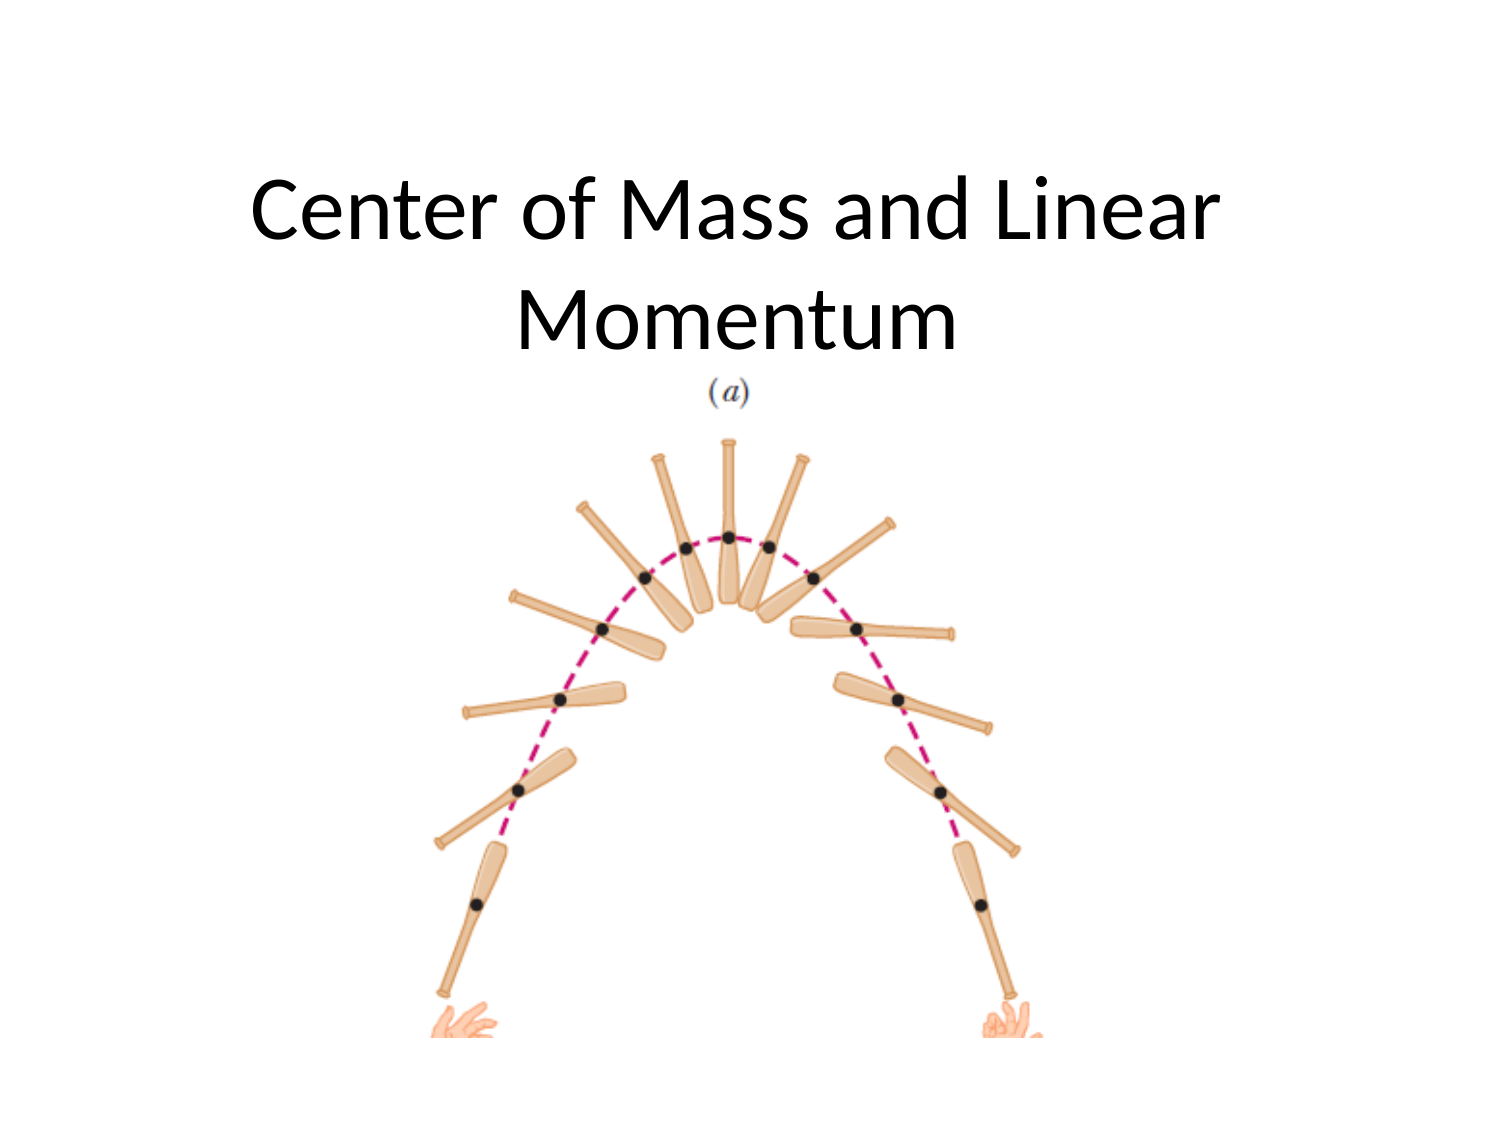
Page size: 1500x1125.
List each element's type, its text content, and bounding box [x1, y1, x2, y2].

picture [393, 349, 1049, 1038]
title Center of Mass and Linear Momentum [99, 137, 1375, 379]
